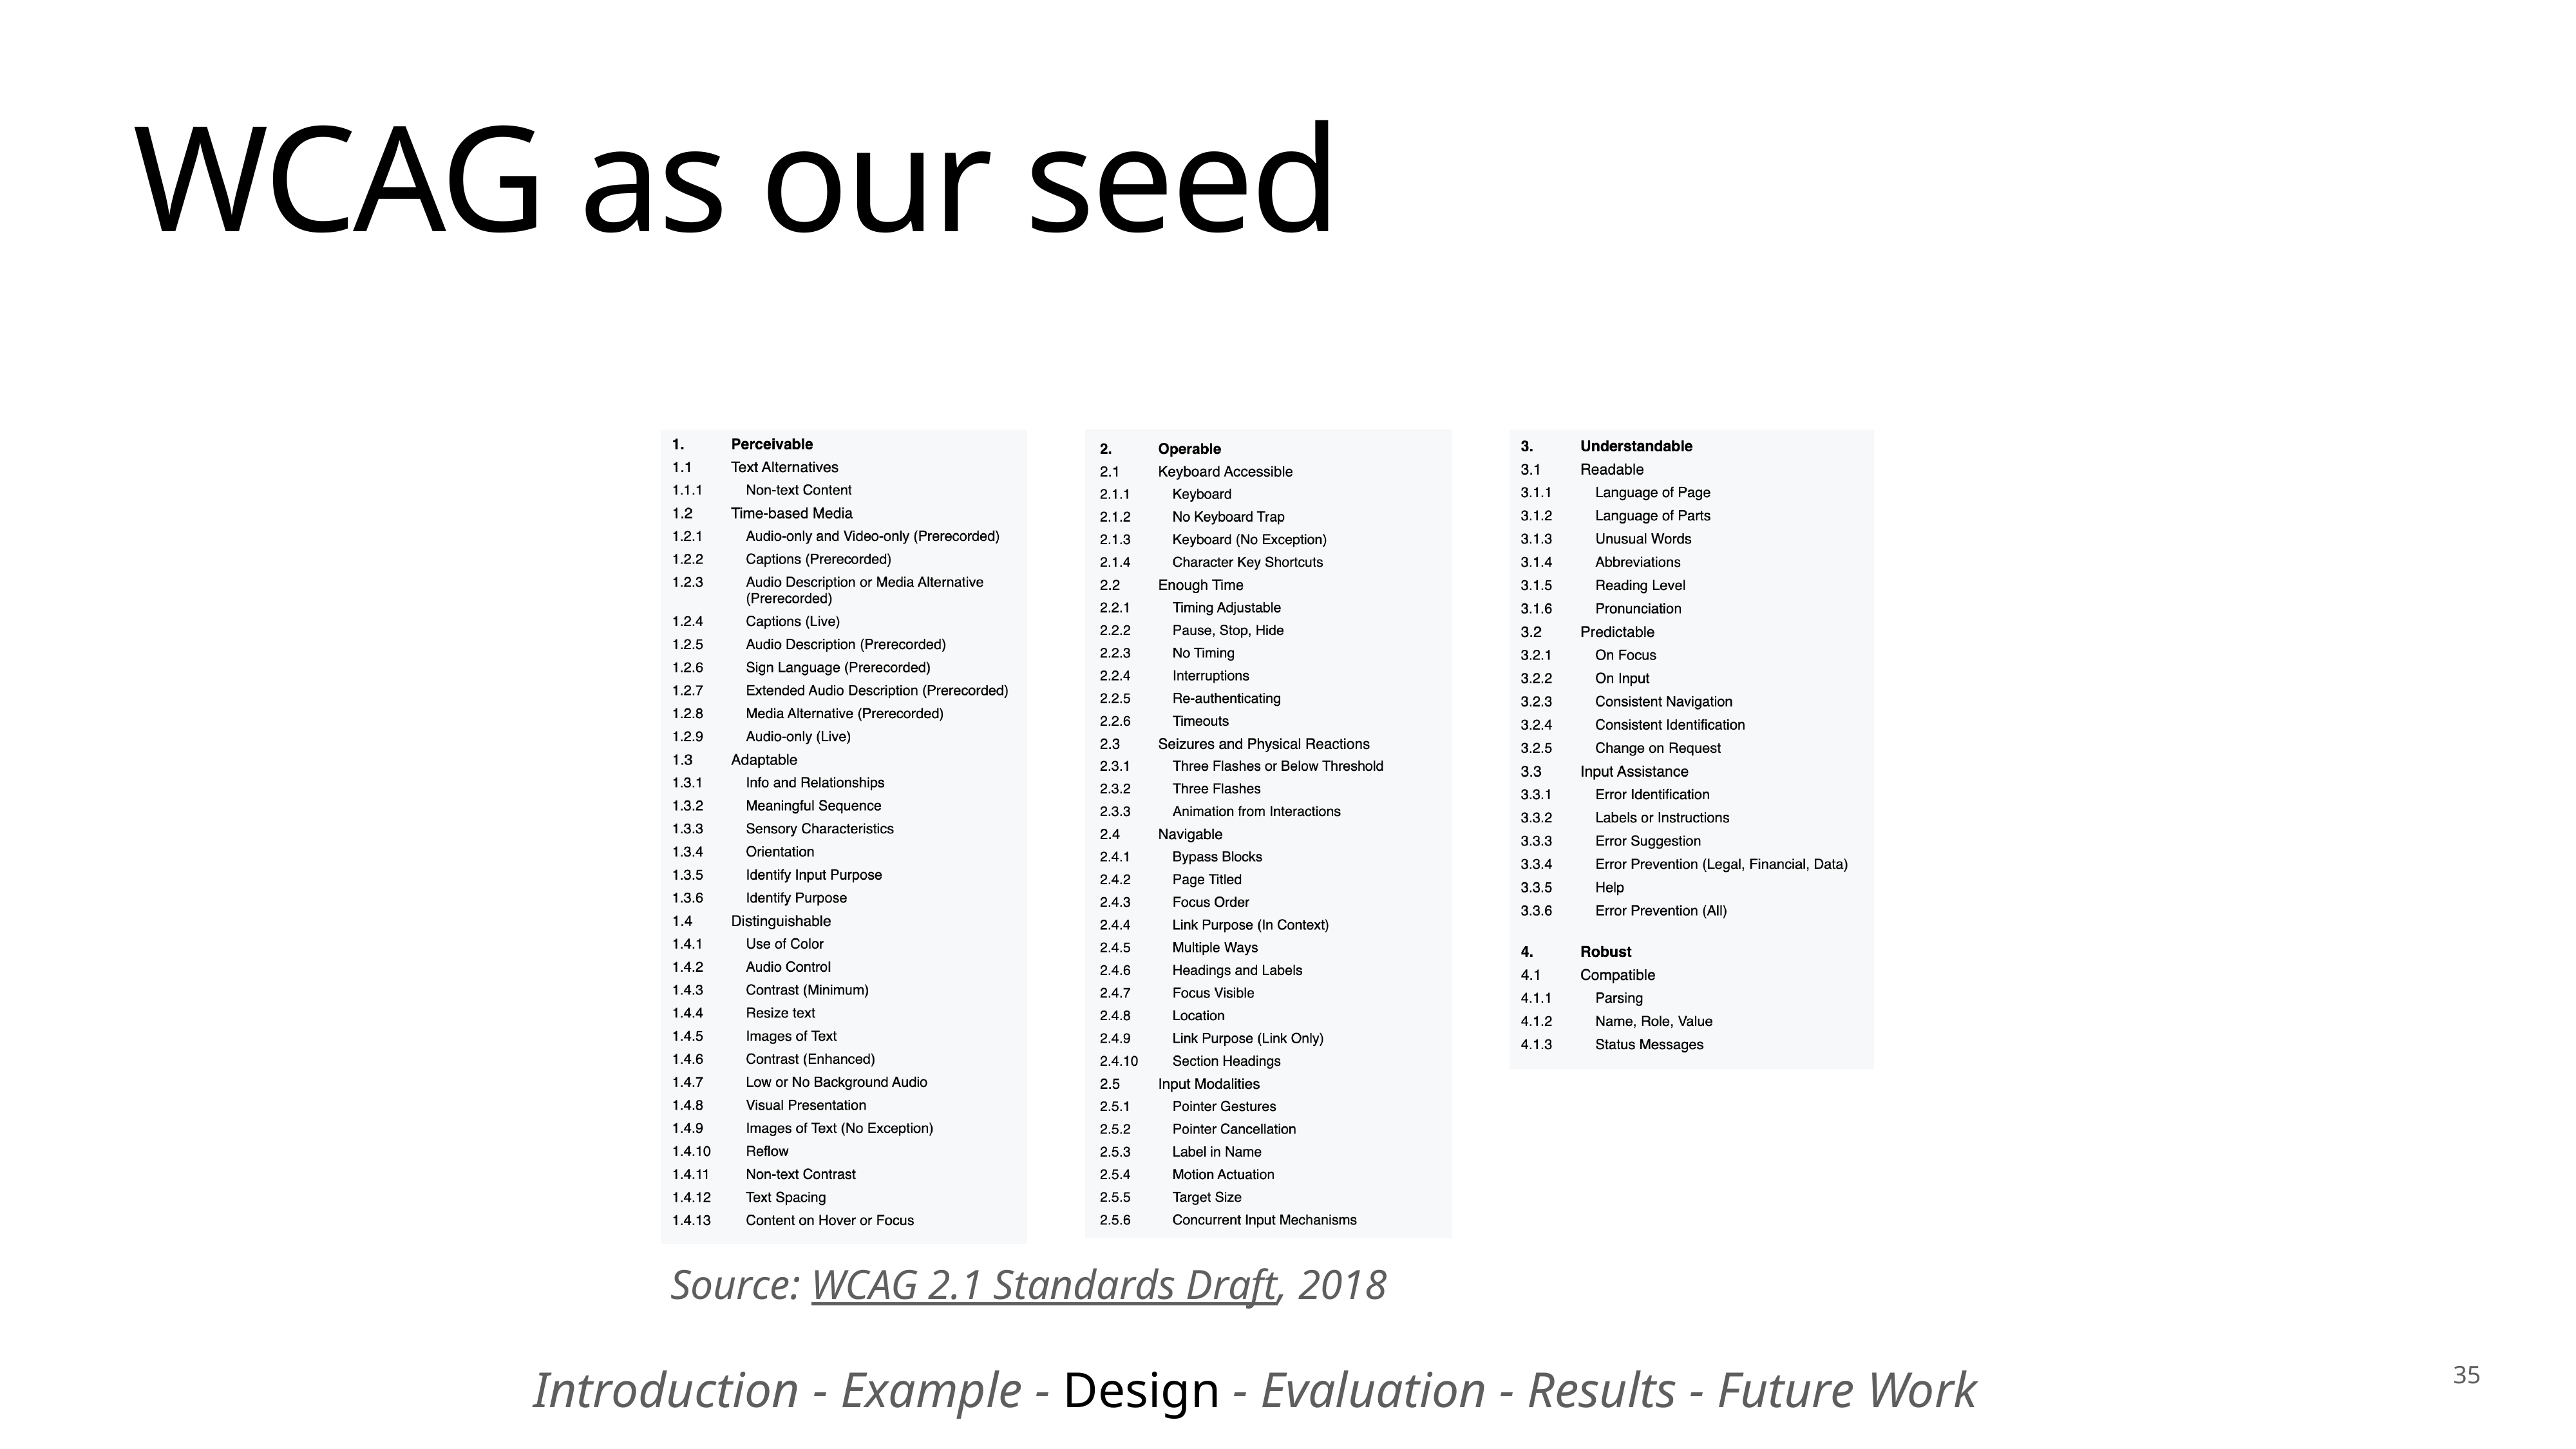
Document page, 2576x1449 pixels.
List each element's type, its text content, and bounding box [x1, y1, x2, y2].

title WCAG as our seed [127, 113, 2449, 267]
picture [1085, 430, 1452, 1239]
text_box Source: WCAG 2.1 Standards Draft, 2018 [661, 1254, 1598, 1319]
picture [660, 430, 1027, 1245]
text_box 35 [2449, 1354, 2488, 1422]
picture [1510, 430, 1874, 1069]
text_box Introduction - Example - Design - Evaluation - Results - Future Work [88, 1354, 2449, 1422]
